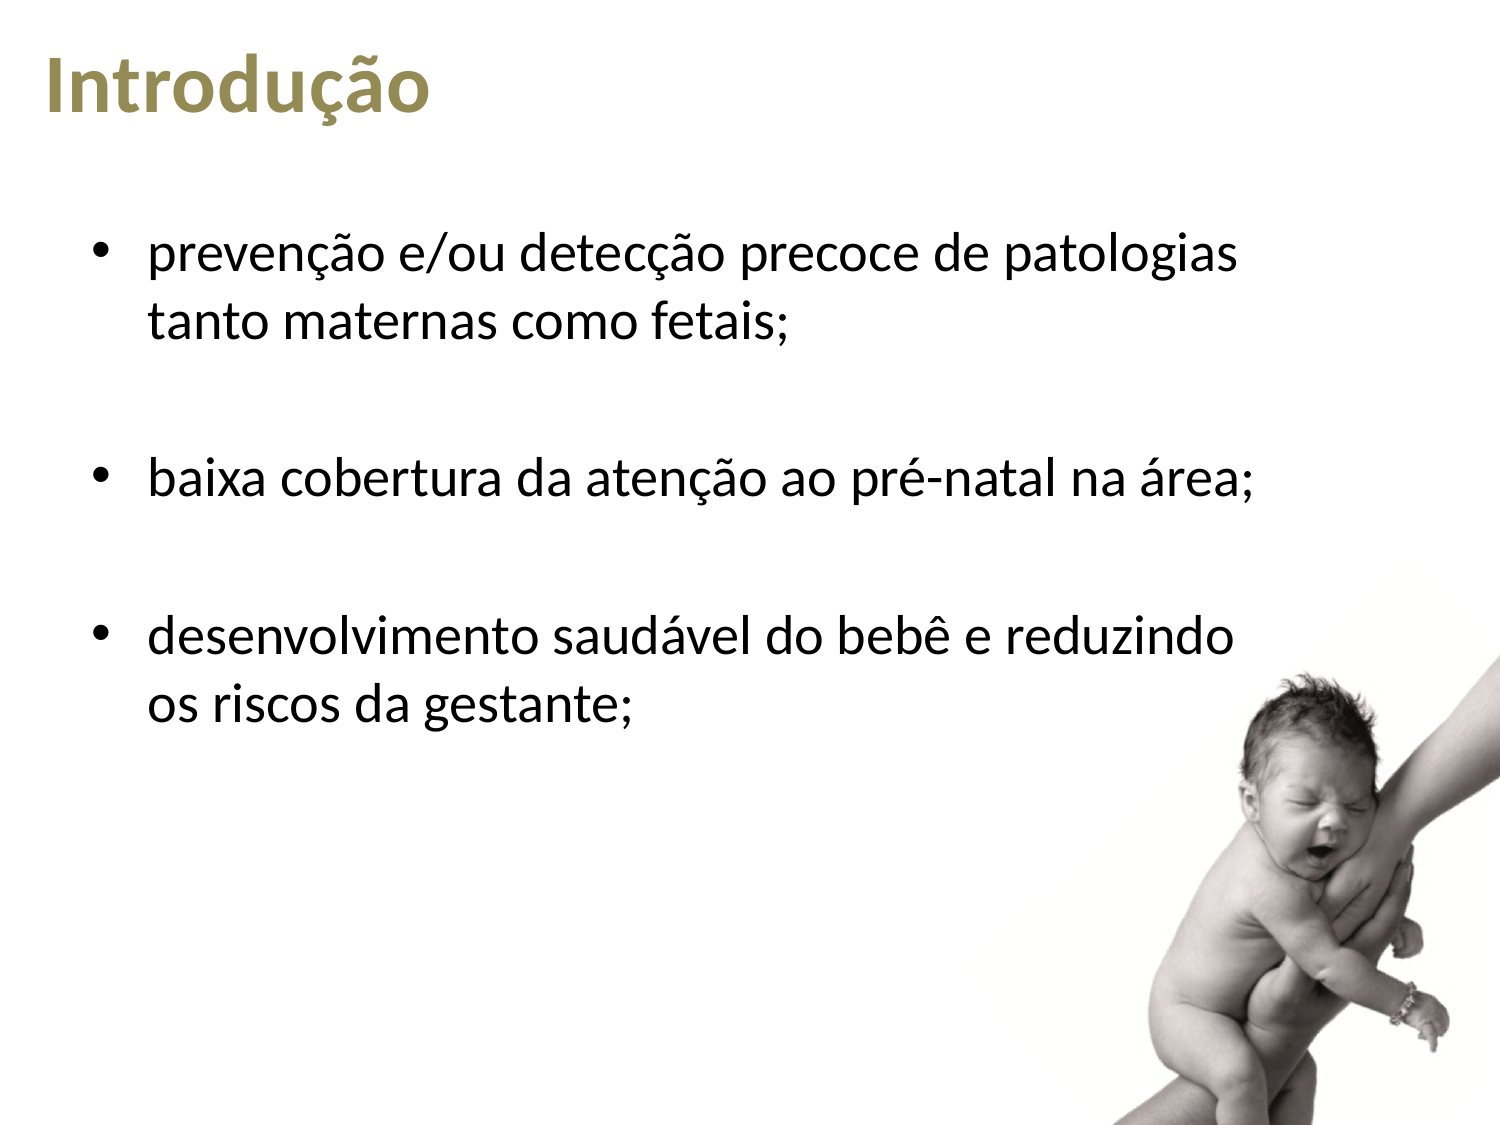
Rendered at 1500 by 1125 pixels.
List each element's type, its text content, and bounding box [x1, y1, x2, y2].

picture [964, 554, 1500, 1125]
list prevenção e/ou detecção precoce de patologias tanto maternas como fetais; baixa cobertura da atenção ao pré-natal na área; desenvolvimento saudável do bebê e reduzindo os riscos da gestante; [76, 208, 1284, 951]
title Introdução [29, 0, 1380, 173]
